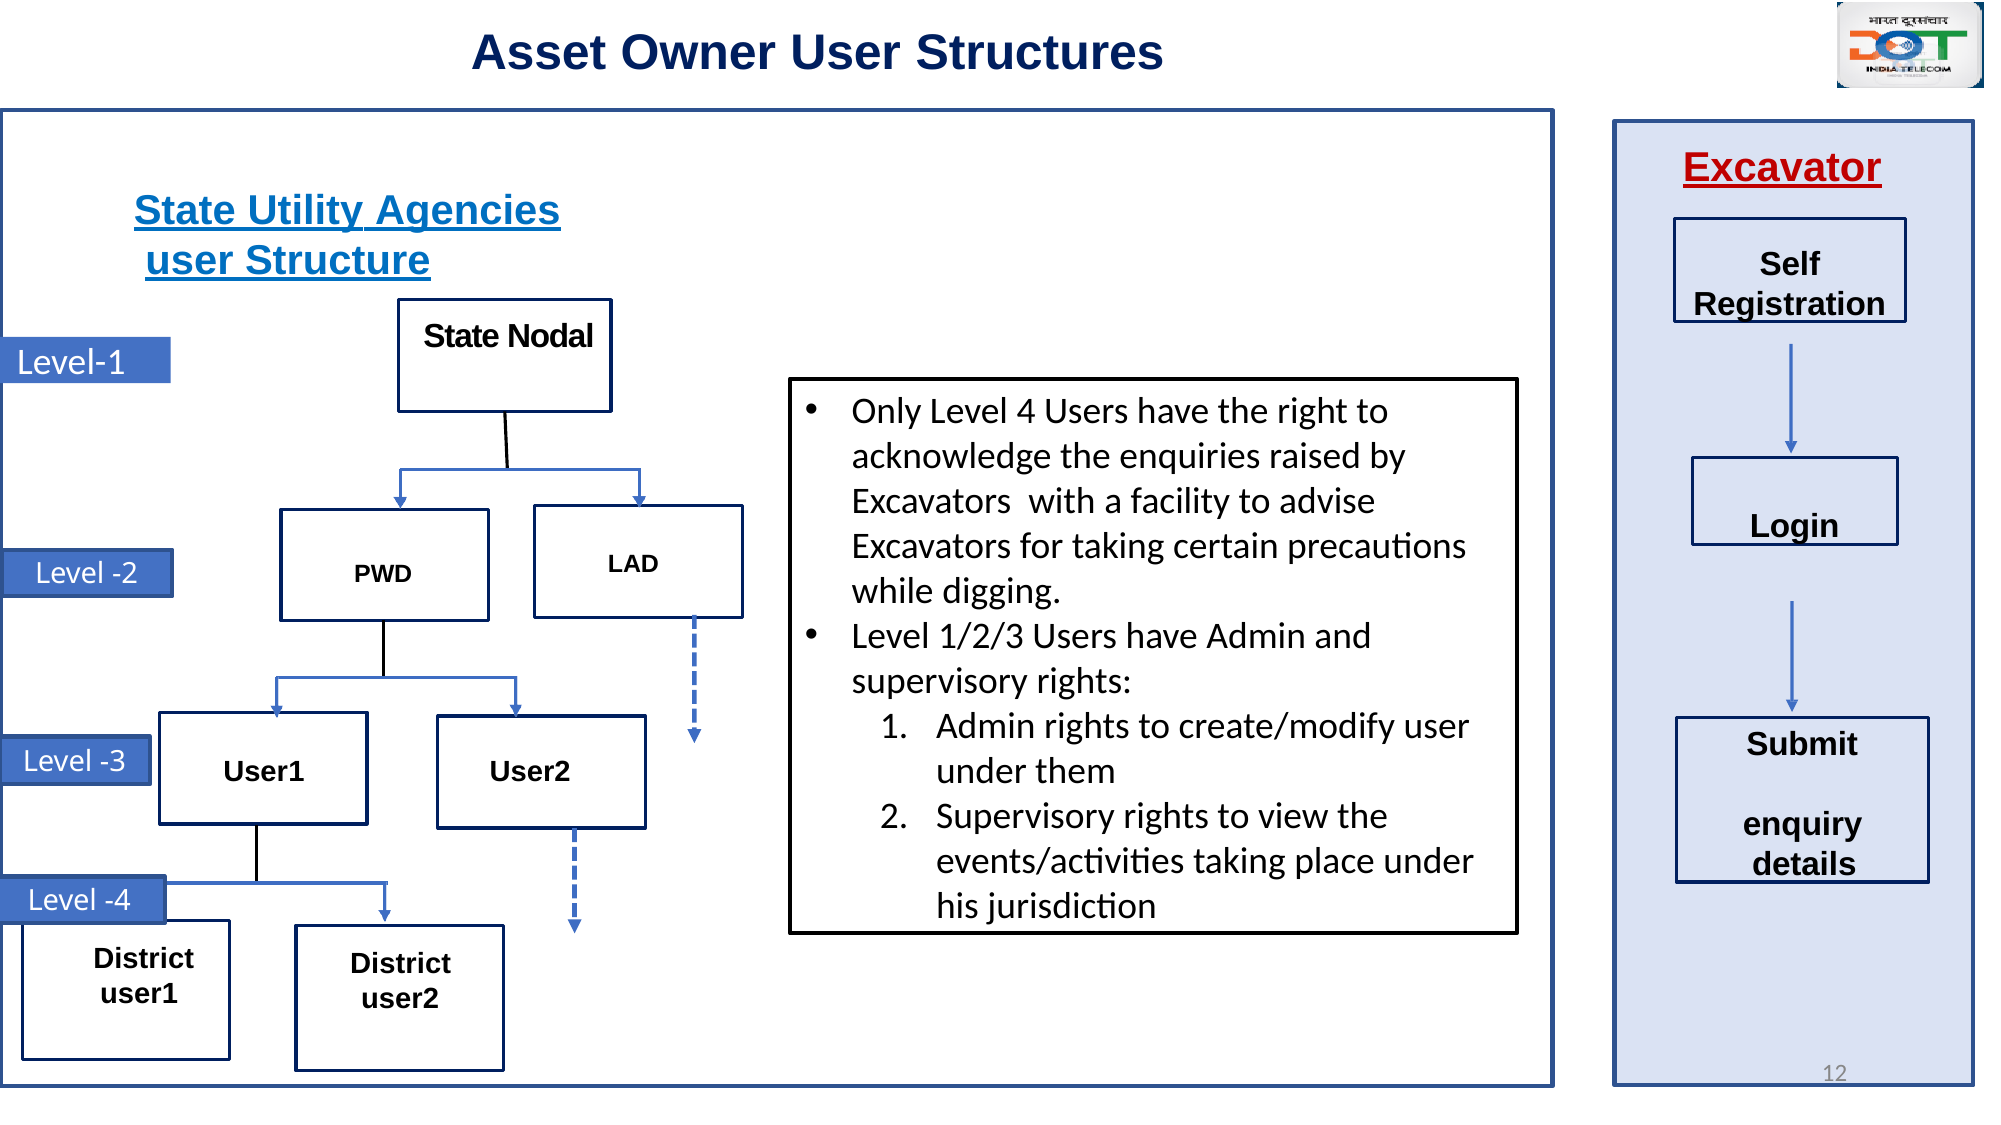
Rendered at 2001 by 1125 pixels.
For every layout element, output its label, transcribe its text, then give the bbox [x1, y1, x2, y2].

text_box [0, 547, 175, 599]
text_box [0, 874, 168, 926]
picture [1837, 1, 1984, 88]
title Asset Owner User Structures [468, 17, 1537, 108]
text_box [0, 734, 153, 787]
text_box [1612, 118, 1976, 1088]
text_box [0, 110, 1553, 1087]
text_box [146, 409, 702, 934]
